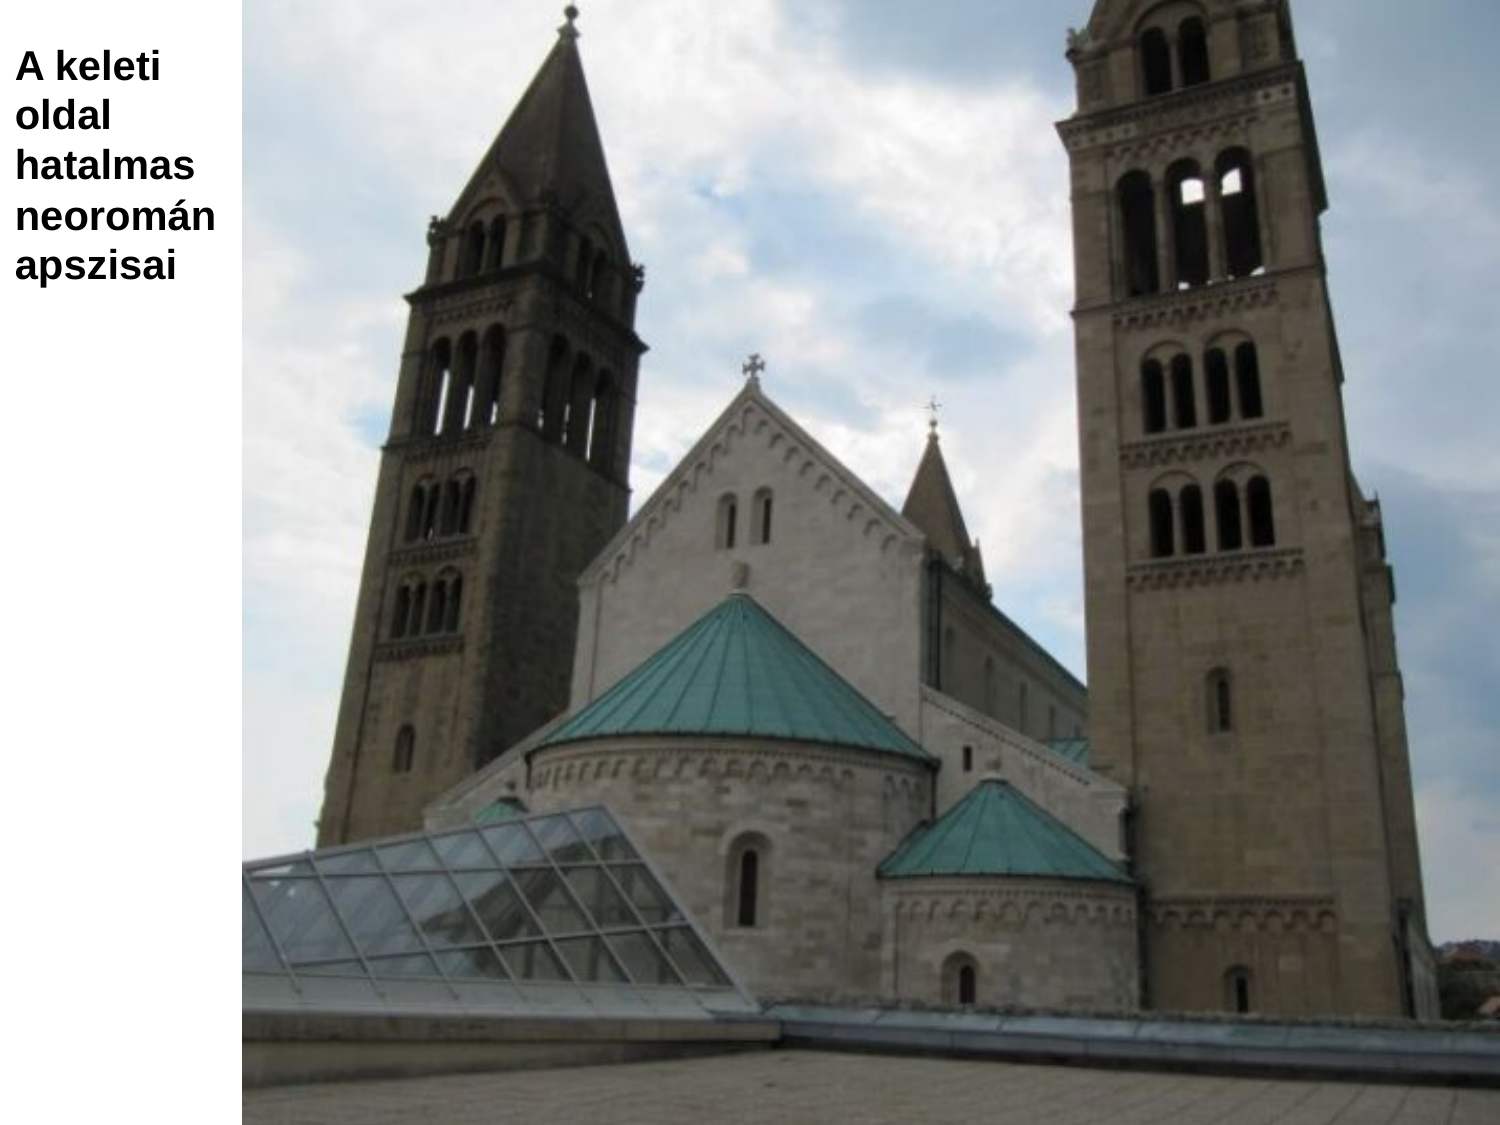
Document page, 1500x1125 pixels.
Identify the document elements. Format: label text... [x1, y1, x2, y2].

picture [241, 0, 1500, 1125]
text_box A keleti oldal hatalmas neoromán apszisai [0, 30, 236, 296]
